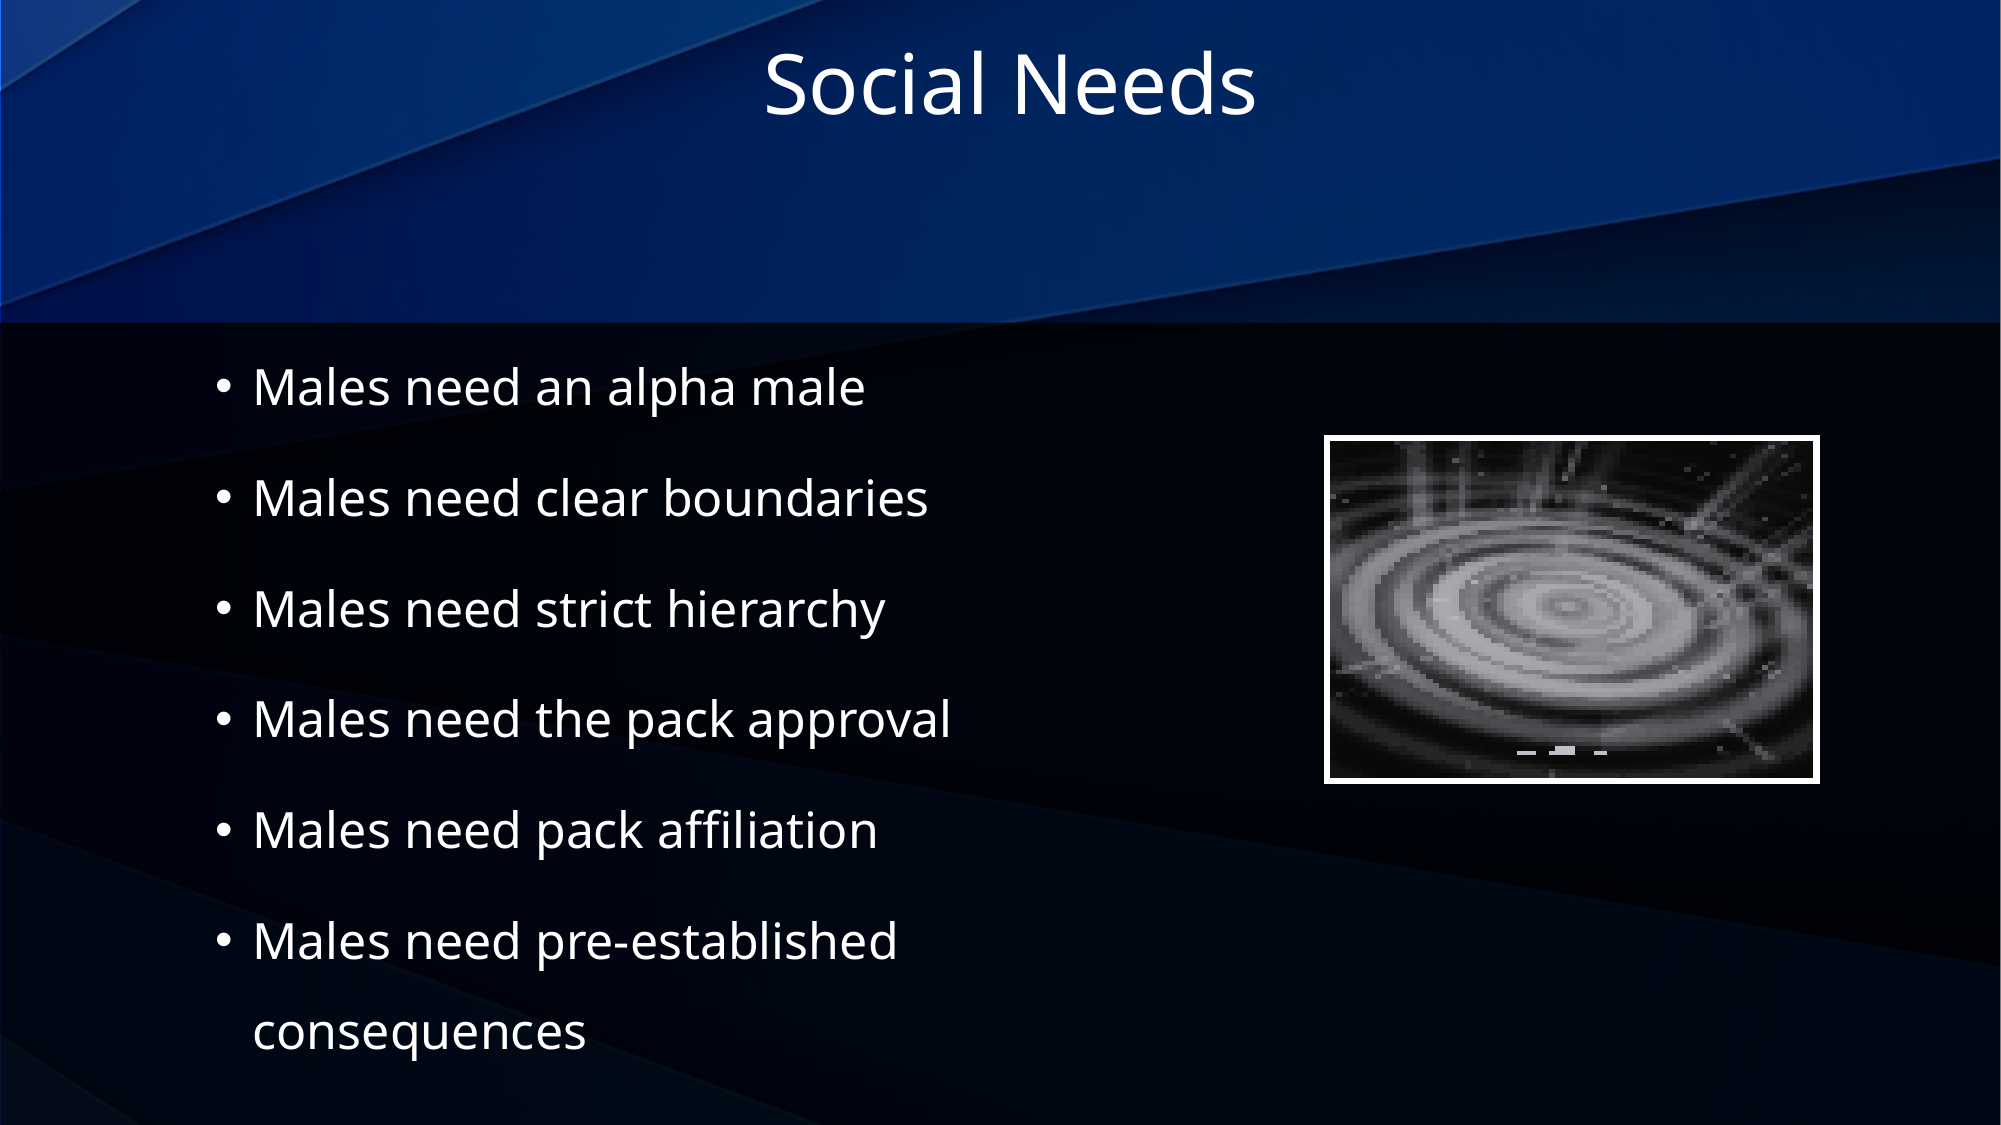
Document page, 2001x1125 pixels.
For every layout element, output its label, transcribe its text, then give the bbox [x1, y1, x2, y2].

list Males need an alpha male Males need clear boundaries Males need strict hierarchy Males need the pack approval Males need pack affiliation Males need pre-established consequences [200, 317, 1228, 993]
picture [1330, 441, 1814, 778]
picture [0, 0, 2000, 1125]
title Social Needs [713, 41, 1309, 133]
